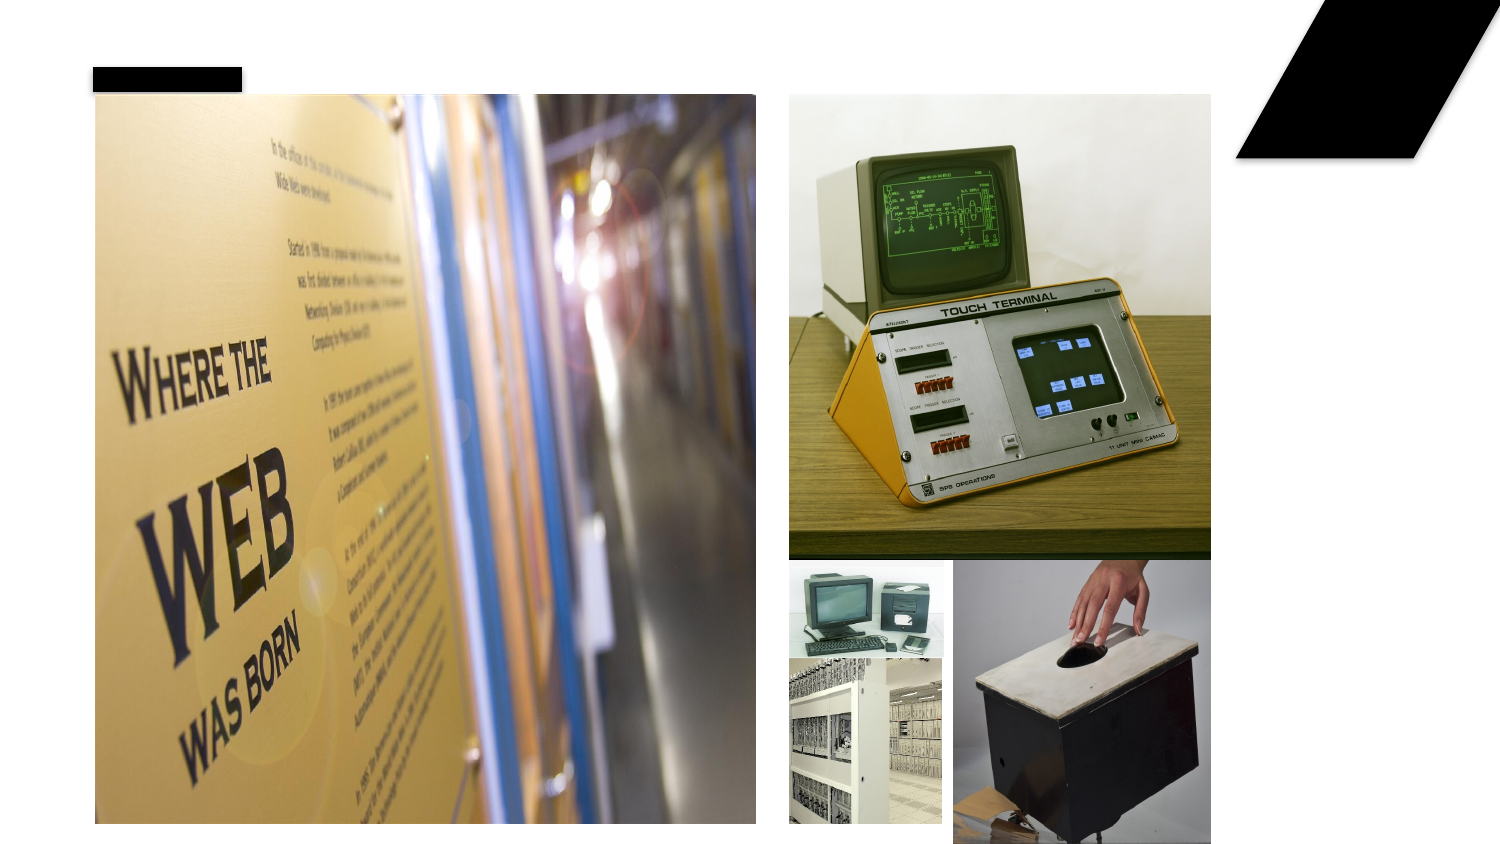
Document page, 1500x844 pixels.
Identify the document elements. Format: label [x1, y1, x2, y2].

picture [94, 94, 756, 824]
picture [789, 94, 1212, 844]
